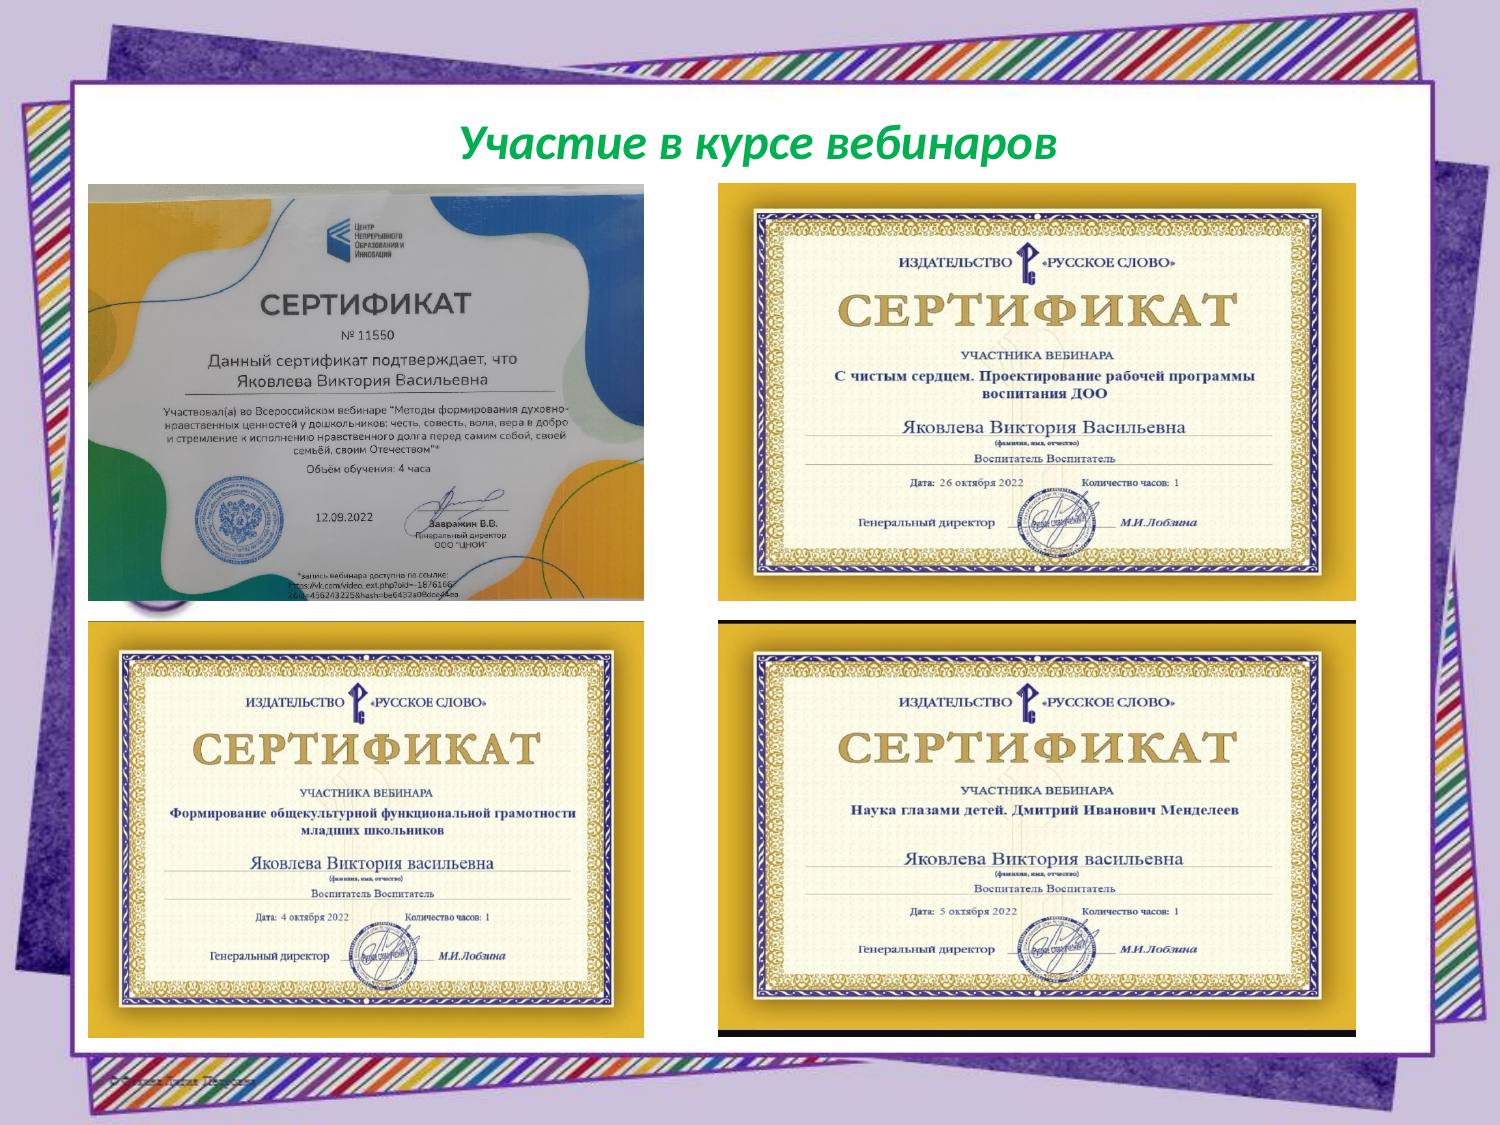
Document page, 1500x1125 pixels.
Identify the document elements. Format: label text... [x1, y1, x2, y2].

title Участие в курсе вебинаров [88, 101, 1439, 290]
picture [0, 0, 1500, 1125]
